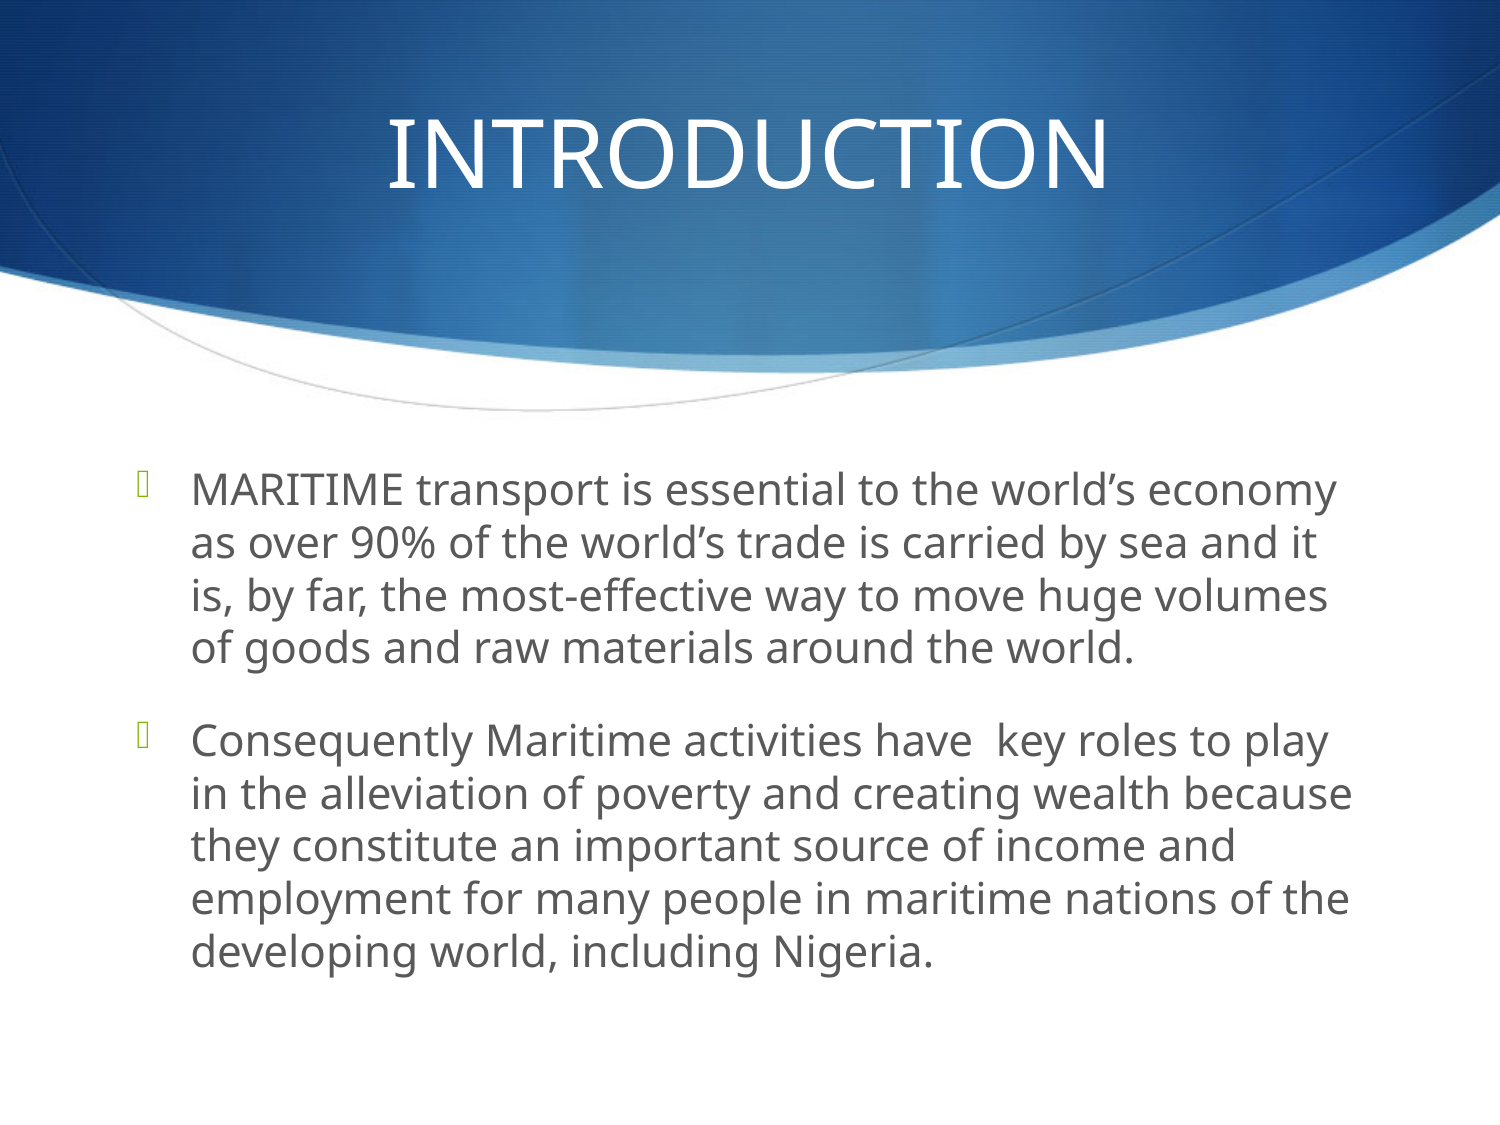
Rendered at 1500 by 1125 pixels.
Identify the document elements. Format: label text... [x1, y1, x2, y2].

list MARITIME transport is essential to the world’s economy as over 90% of the world’s trade is carried by sea and it is, by far, the most-effective way to move huge volumes of goods and raw materials around the world. Consequently Maritime activities have key roles to play in the alleviation of poverty and creating wealth because they constitute an important source of income and employment for many people in maritime nations of the developing world, including Nigeria. [121, 454, 1379, 991]
picture [0, 0, 1500, 1125]
title INTRODUCTION [75, 56, 1425, 245]
